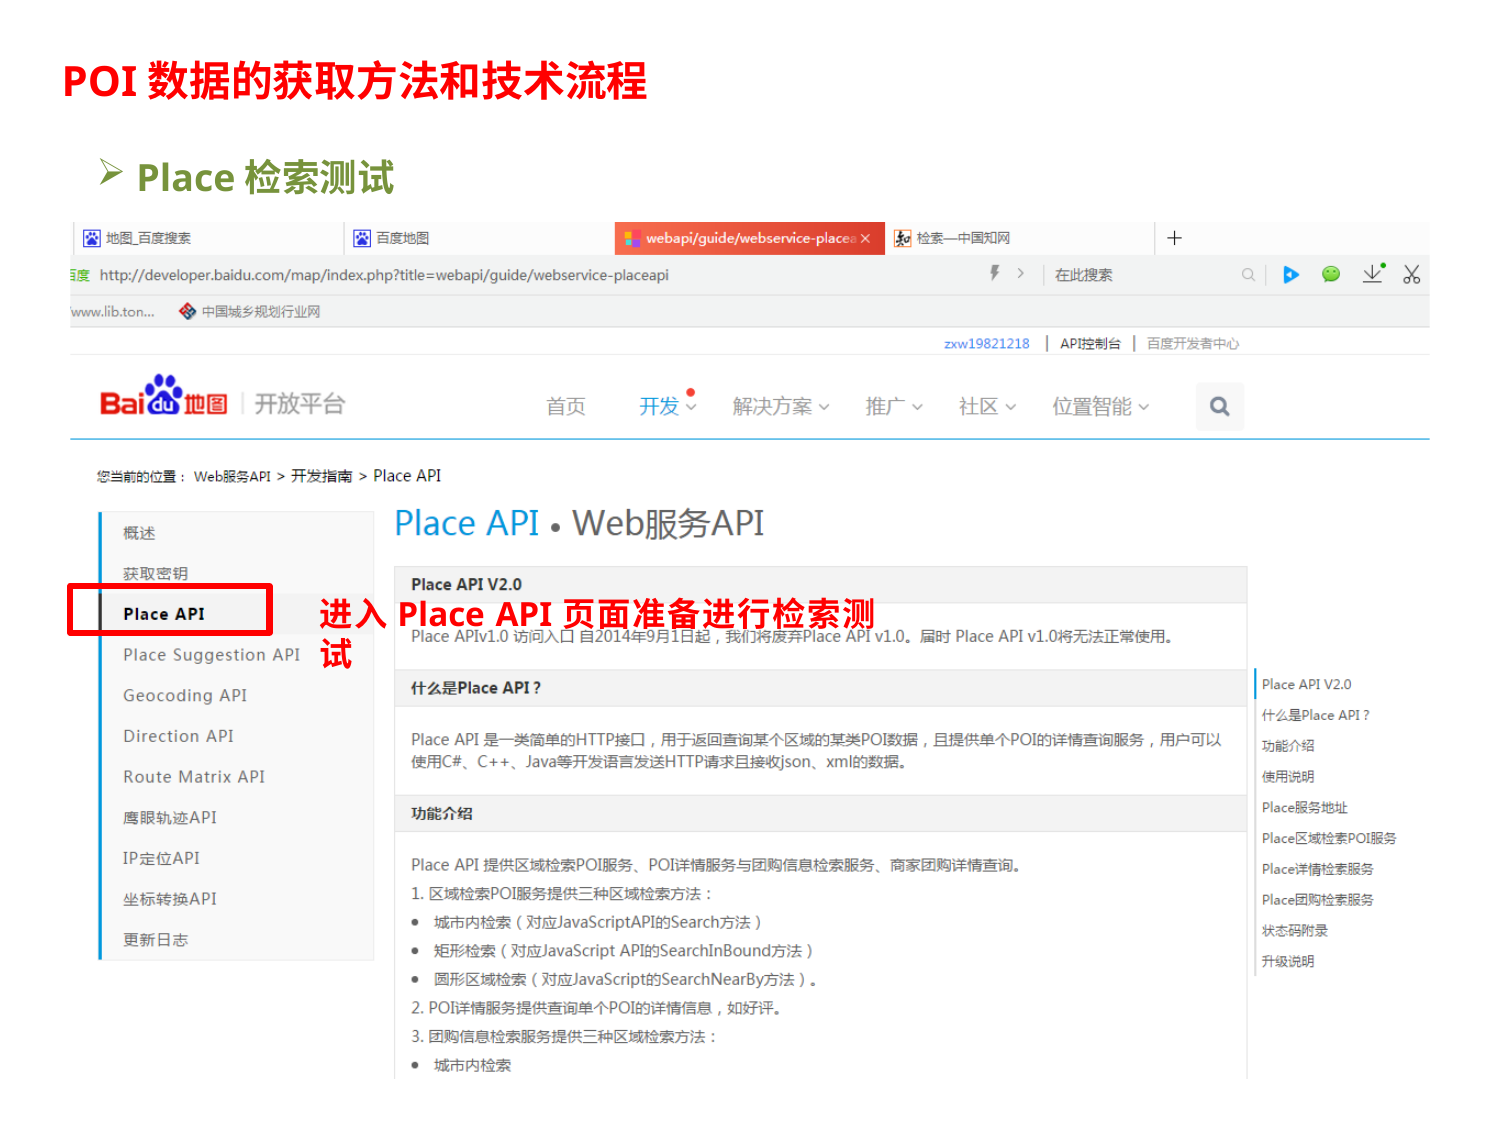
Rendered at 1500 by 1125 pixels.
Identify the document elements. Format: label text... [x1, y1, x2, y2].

text_box Place检索测试 [81, 123, 1407, 207]
text_box POI数据的获取方法和技术流程 [46, 46, 1454, 112]
picture [70, 222, 1430, 1079]
